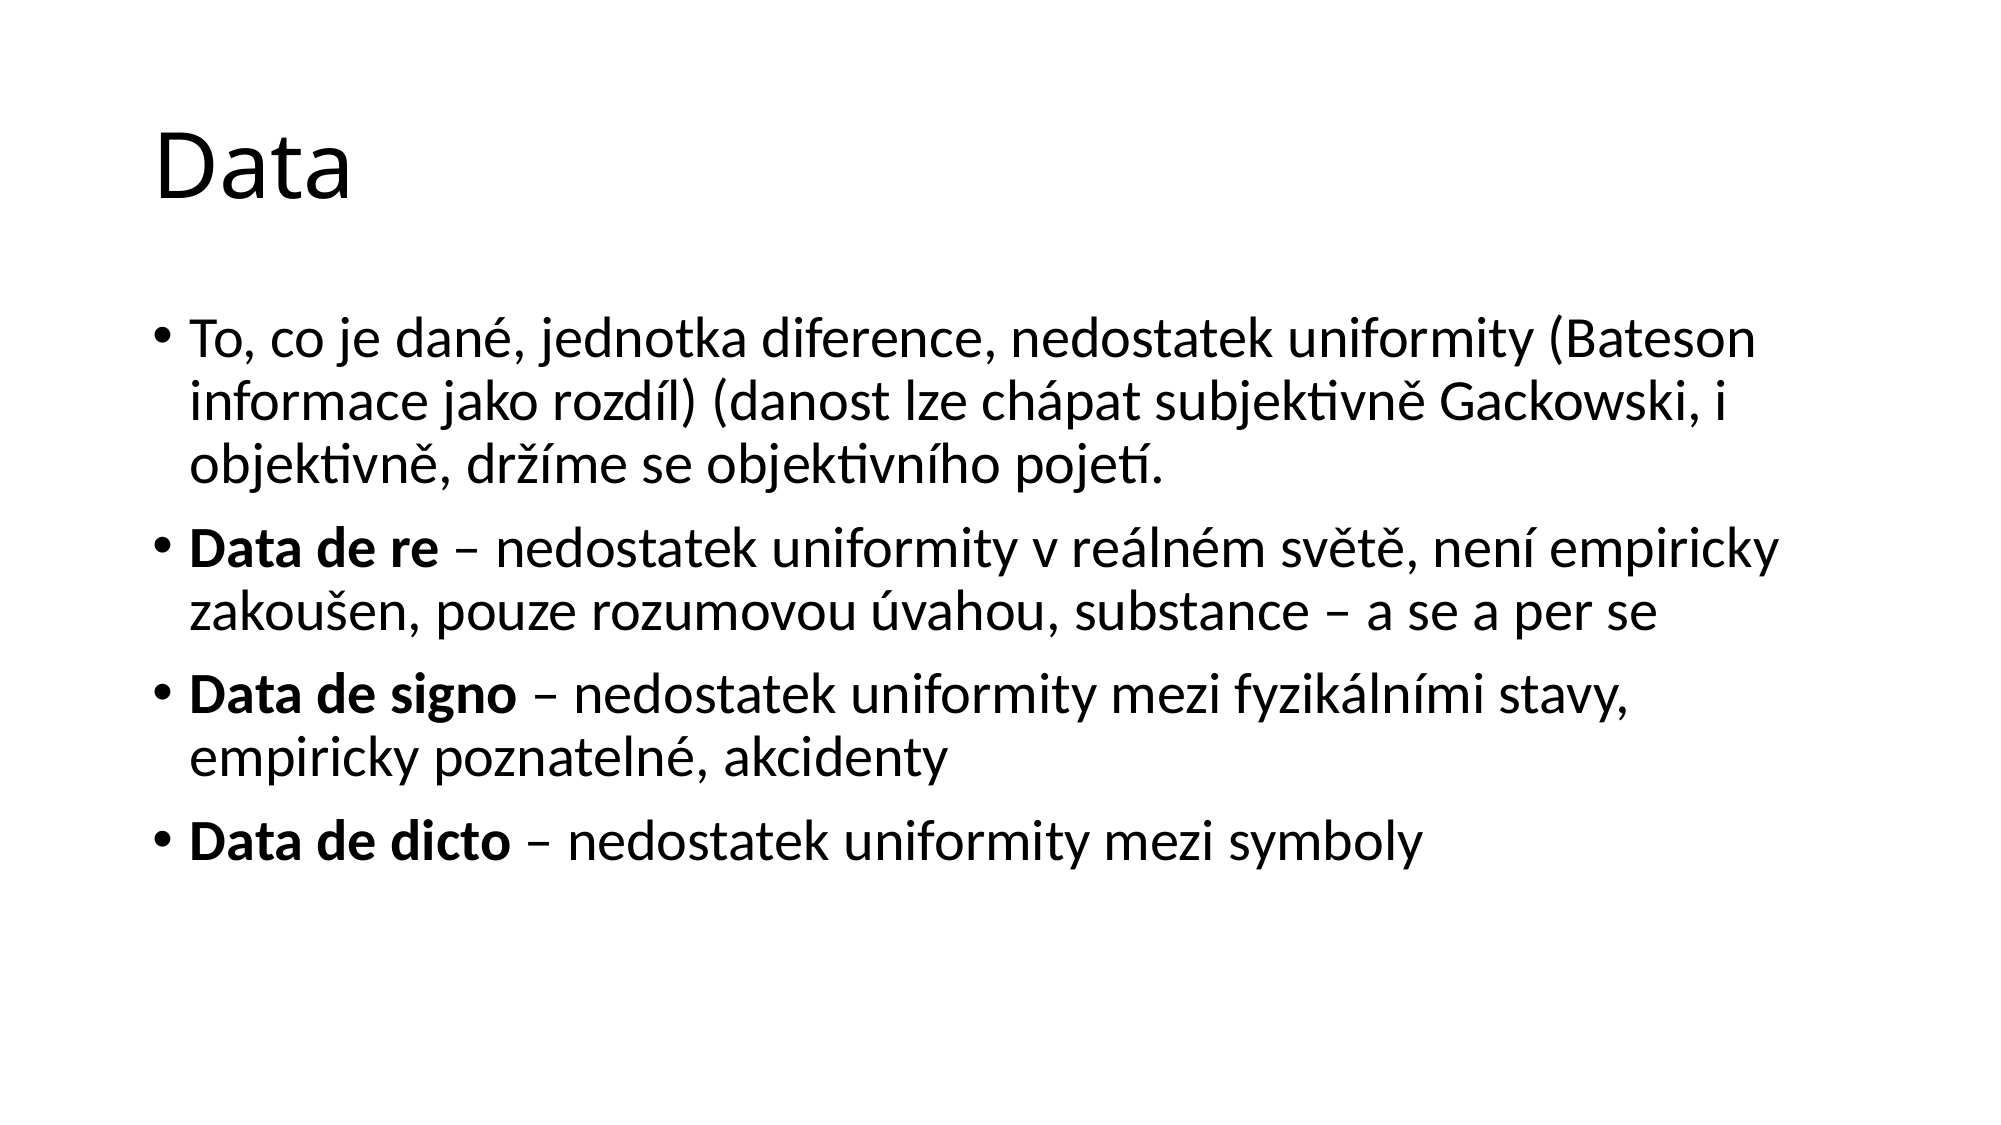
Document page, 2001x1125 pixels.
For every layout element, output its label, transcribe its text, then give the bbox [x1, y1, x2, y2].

list To, co je dané, jednotka diference, nedostatek uniformity (Bateson informace jako rozdíl) (danost lze chápat subjektivně Gackowski, i objektivně, držíme se objektivního pojetí. Data de re – nedostatek uniformity v reálném světě, není empiricky zakoušen, pouze rozumovou úvahou, substance – a se a per se Data de signo – nedostatek uniformity mezi fyzikálními stavy, empiricky poznatelné, akcidenty Data de dicto – nedostatek uniformity mezi symboly [137, 299, 1863, 1014]
title Data [137, 59, 1863, 278]
